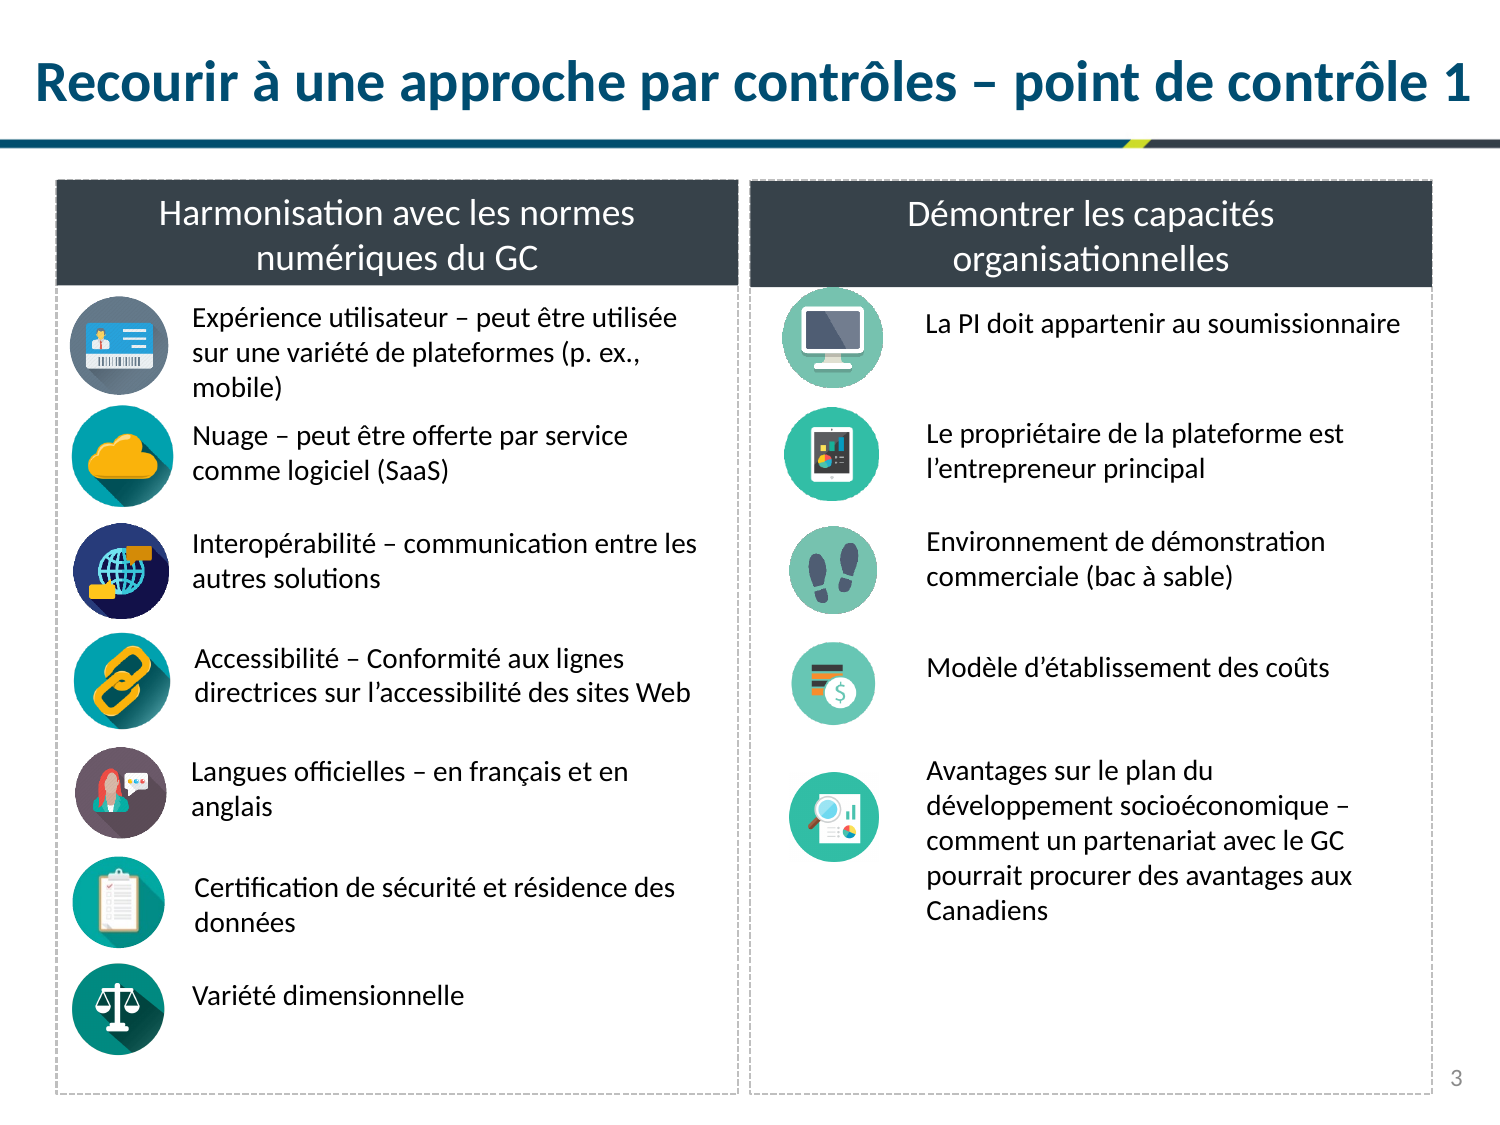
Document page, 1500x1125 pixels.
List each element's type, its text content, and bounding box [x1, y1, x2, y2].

text_box 3 [1128, 1046, 1478, 1107]
text_box Langues officielles – en français et en anglais [174, 743, 722, 859]
text_box Environnement de démonstration commerciale (bac à sable) [909, 513, 1419, 629]
text_box Interopérabilité – communication entre les autres solutions [175, 515, 723, 629]
picture [0, 0, 1500, 1125]
text_box [54, 287, 740, 1096]
text_box [748, 289, 1434, 1096]
text_box Avantages sur le plan du développement socioéconomique – comment un partenariat avec le GC pourrait procurer des avantages aux Canadiens [909, 741, 1419, 858]
text_box La PI doit appartenir au soumissionnaire [908, 295, 1433, 411]
text_box Variété dimensionnelle [188, 967, 722, 1033]
list Recourir à une approche par contrôles – point de contrôle 1 [35, 42, 1478, 122]
text_box Démontrer les capacités organisationnelles [748, 179, 1434, 289]
text_box Accessibilité – Conformité aux lignes directrices sur l’accessibilité des sites Web [197, 629, 725, 746]
text_box Modèle d’établissement des coûts [909, 638, 1419, 709]
text_box Harmonisation avec les normes numériques du GC [54, 178, 740, 287]
text_box Le propriétaire de la plateforme est l’entrepreneur principal [909, 404, 1419, 513]
text_box Nuage – peut être offerte par service comme logiciel (SaaS) [200, 407, 723, 515]
text_box Certification de sécurité et résidence des données [177, 858, 725, 975]
text_box Expérience utilisateur – peut être utilisée sur une variété de plateformes (p. ex., mobile) [175, 289, 723, 405]
